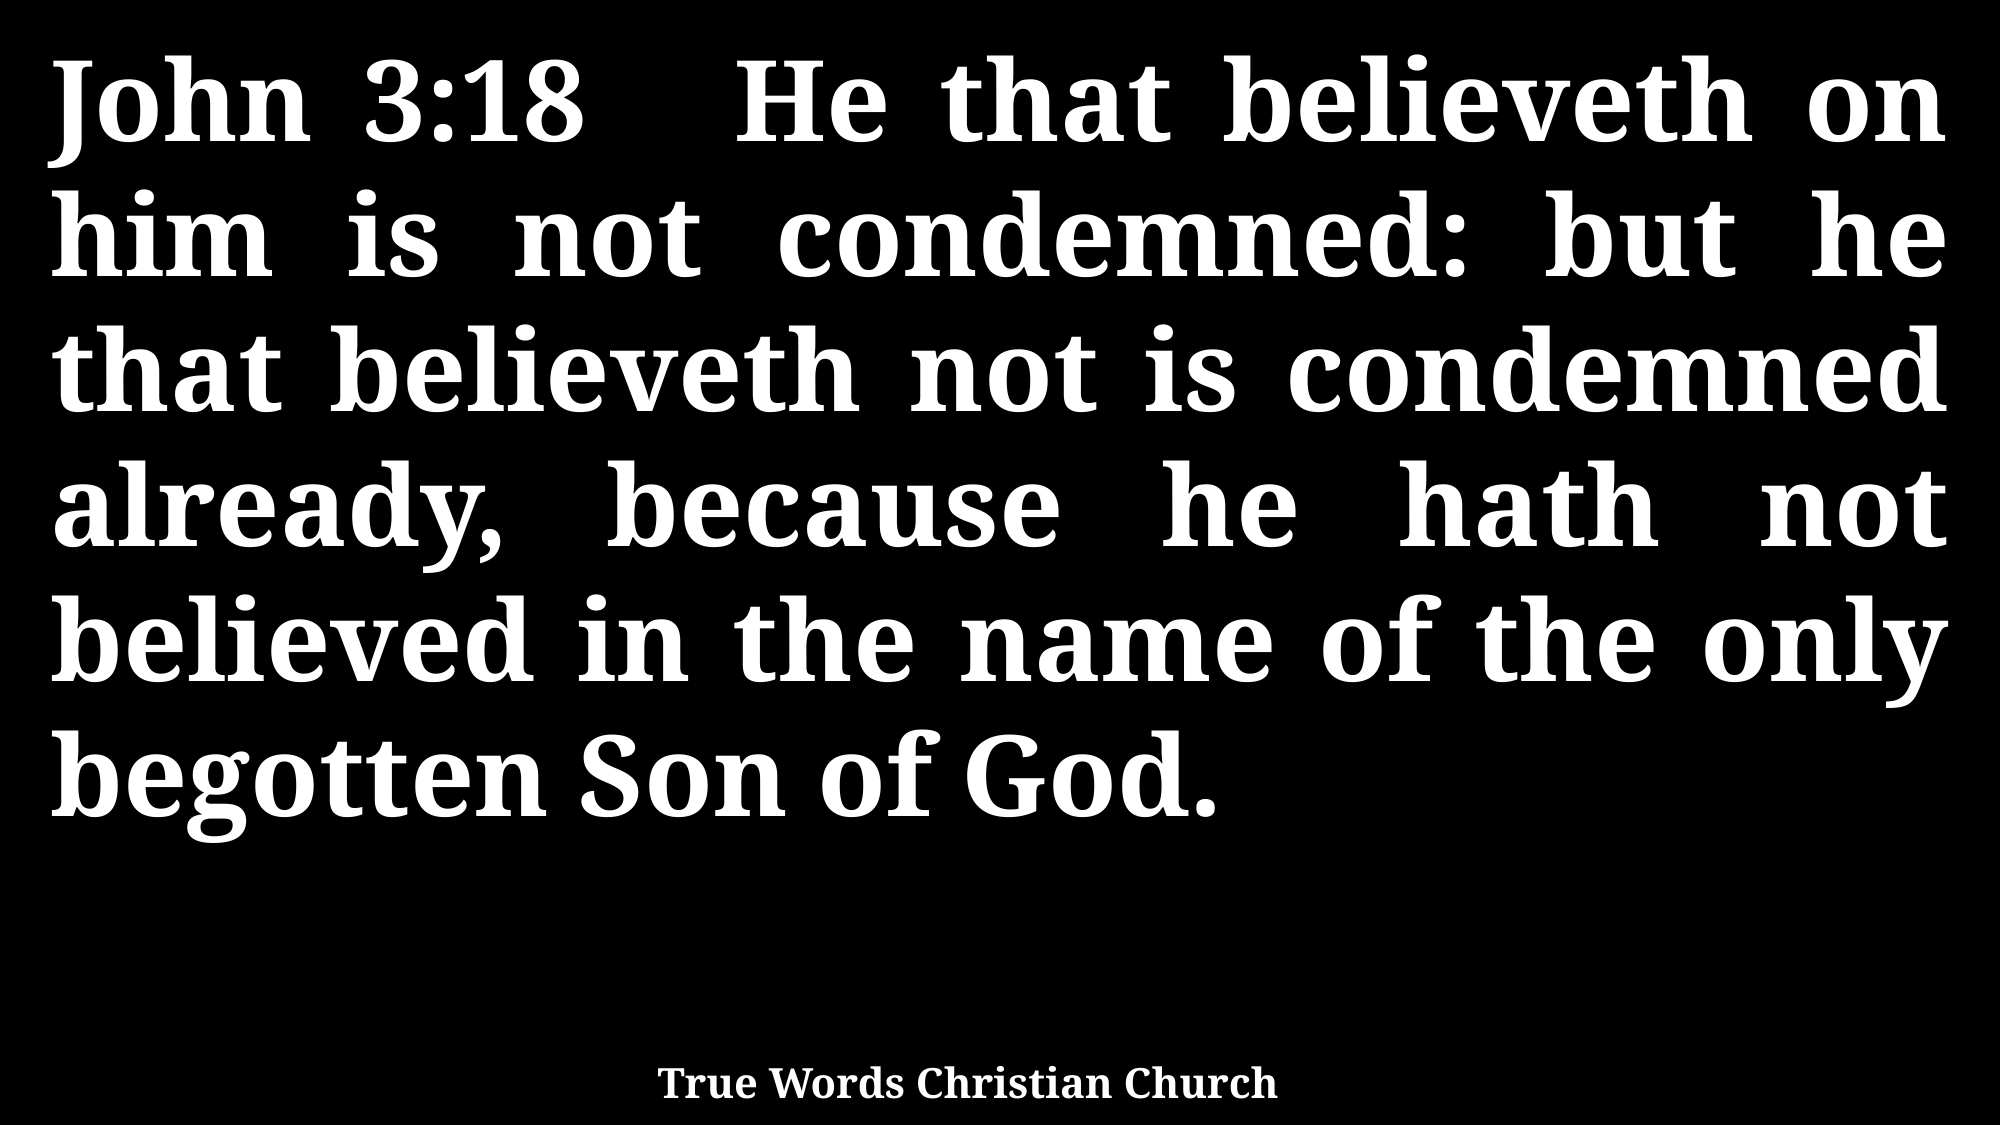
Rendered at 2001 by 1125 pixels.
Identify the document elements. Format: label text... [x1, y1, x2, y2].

text_box John 3:18 He that believeth on him is not condemned: but he that believeth not is condemned already, because he hath not believed in the name of the only begotten Son of God. [35, 21, 1965, 847]
text_box True Words Christian Church [642, 1049, 1294, 1114]
